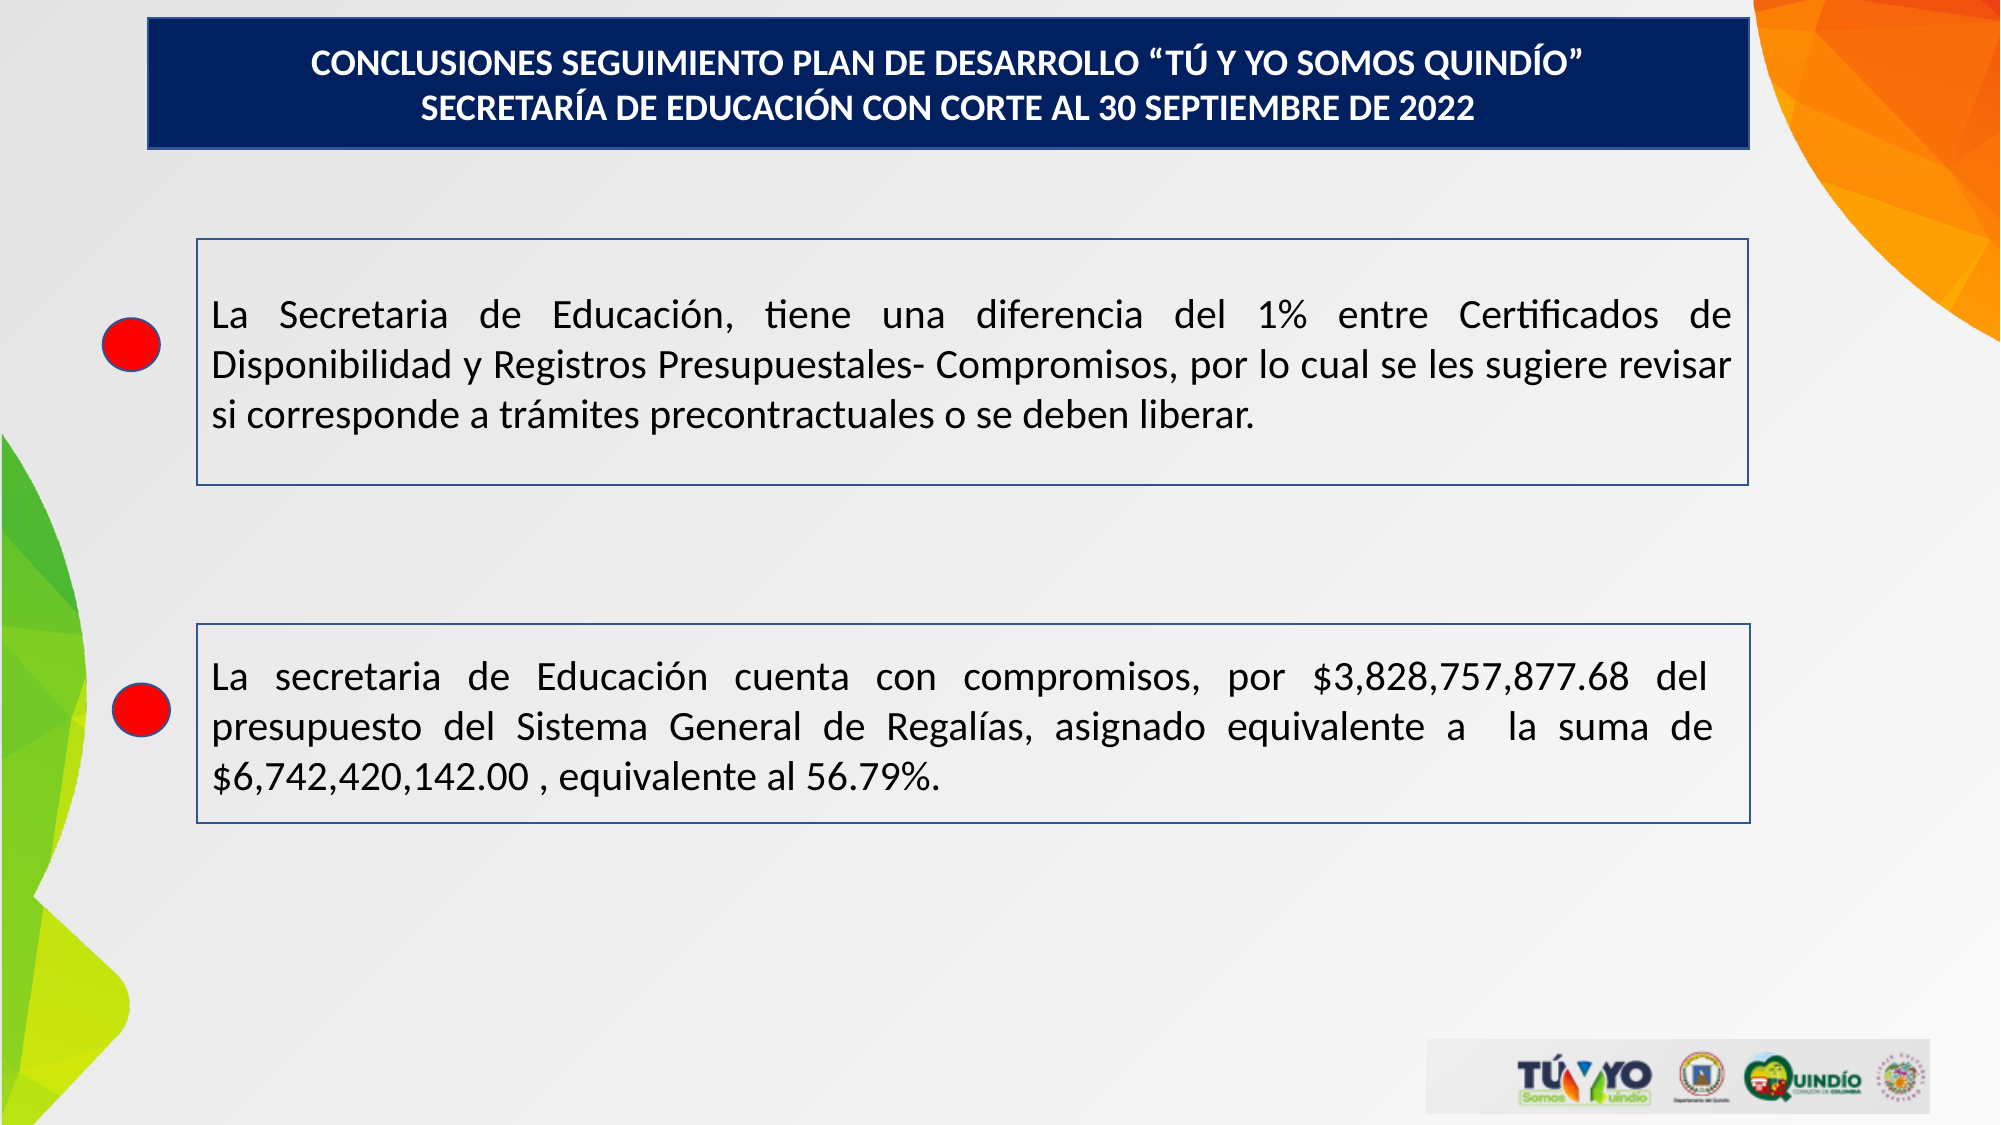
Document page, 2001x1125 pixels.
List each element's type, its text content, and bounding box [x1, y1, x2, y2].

text_box CONCLUSIONES SEGUIMIENTO PLAN DE DESARROLLO “TÚ Y YO SOMOS QUINDÍO” SECRETARÍA DE EDUCACIÓN CON CORTE AL 30 SEPTIEMBRE DE 2022 [147, 17, 1748, 150]
picture [1748, 0, 2000, 813]
text_box [150, 683, 171, 737]
text_box La secretaria de Educación cuenta con compromisos, por $3,828,757,877.68 del presupuesto del Sistema General de Regalías, asignado equivalente a la suma de $6,742,420,142.00 , equivalente al 56.79%. [196, 623, 1751, 824]
text_box [150, 323, 161, 366]
text_box La Secretaria de Educación, tiene una diferencia del 1% entre Certificados de Disponibilidad y Registros Presupuestales- Compromisos, por lo cual se les sugiere revisar si corresponde a trámites precontractuales o se deben liberar. [196, 238, 1748, 486]
picture [1, 238, 150, 1125]
picture [1426, 1039, 1931, 1114]
